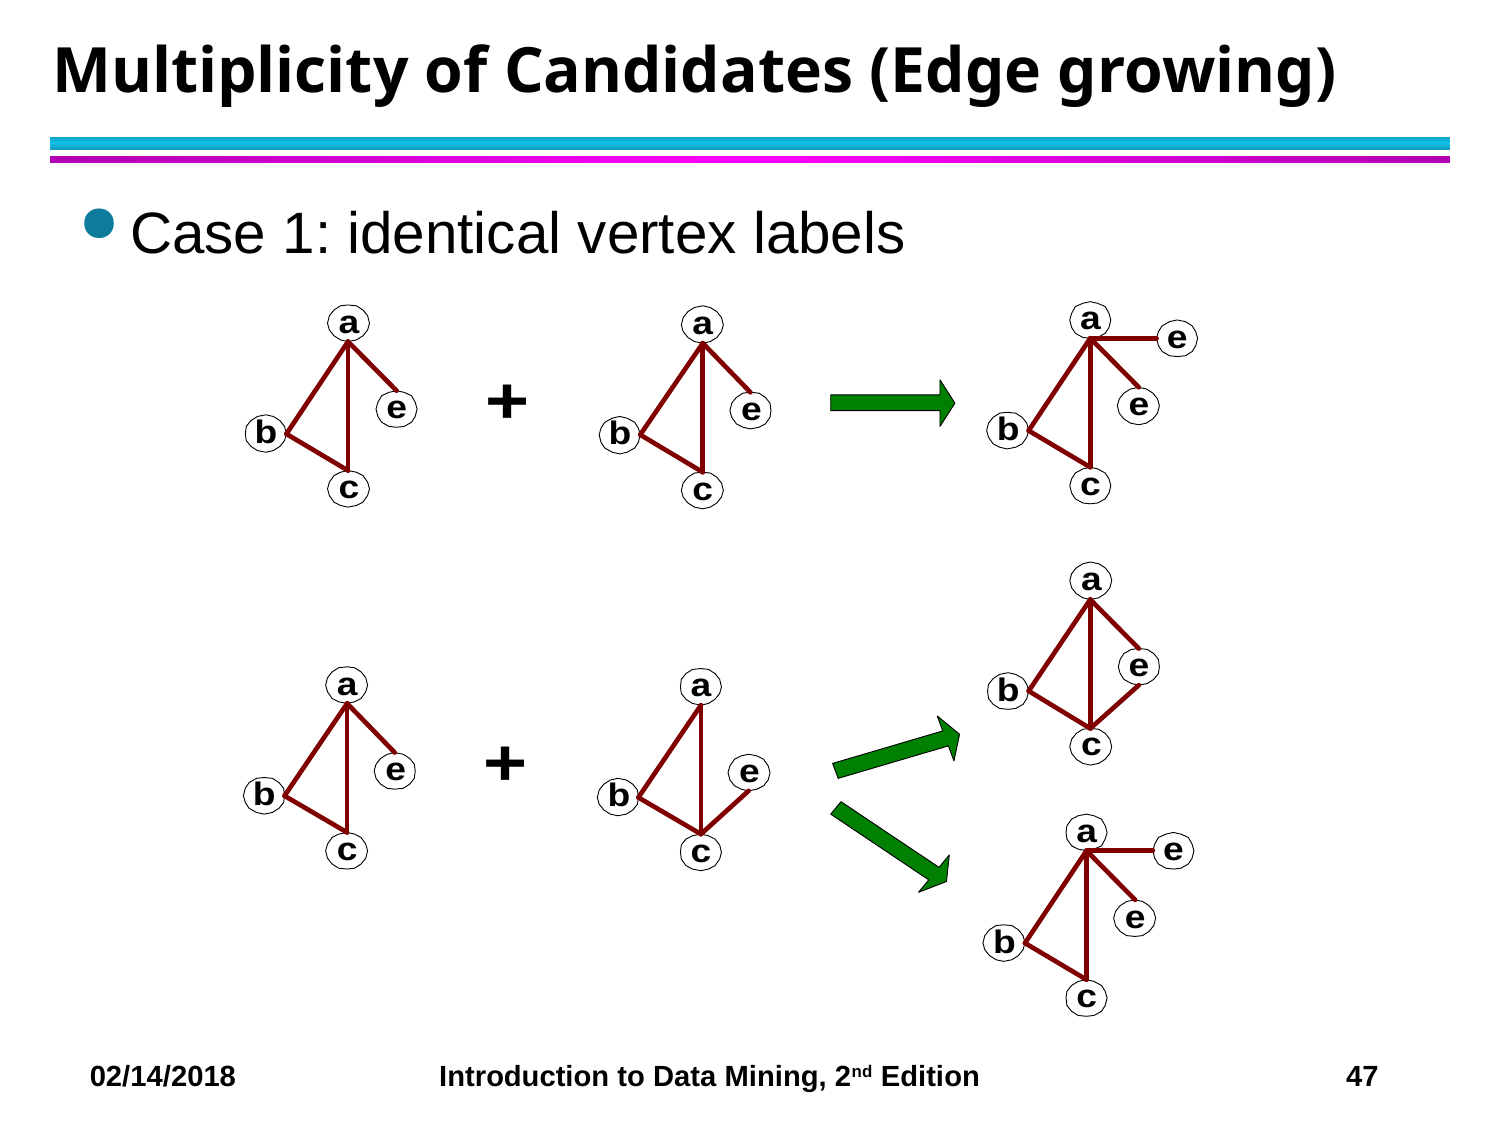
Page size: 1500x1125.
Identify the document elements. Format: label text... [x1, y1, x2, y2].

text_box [24, 291, 1451, 1051]
list Case 1: identical vertex labels [67, 187, 1432, 290]
title Multiplicity of Candidates (Edge growing) [37, 24, 1463, 113]
